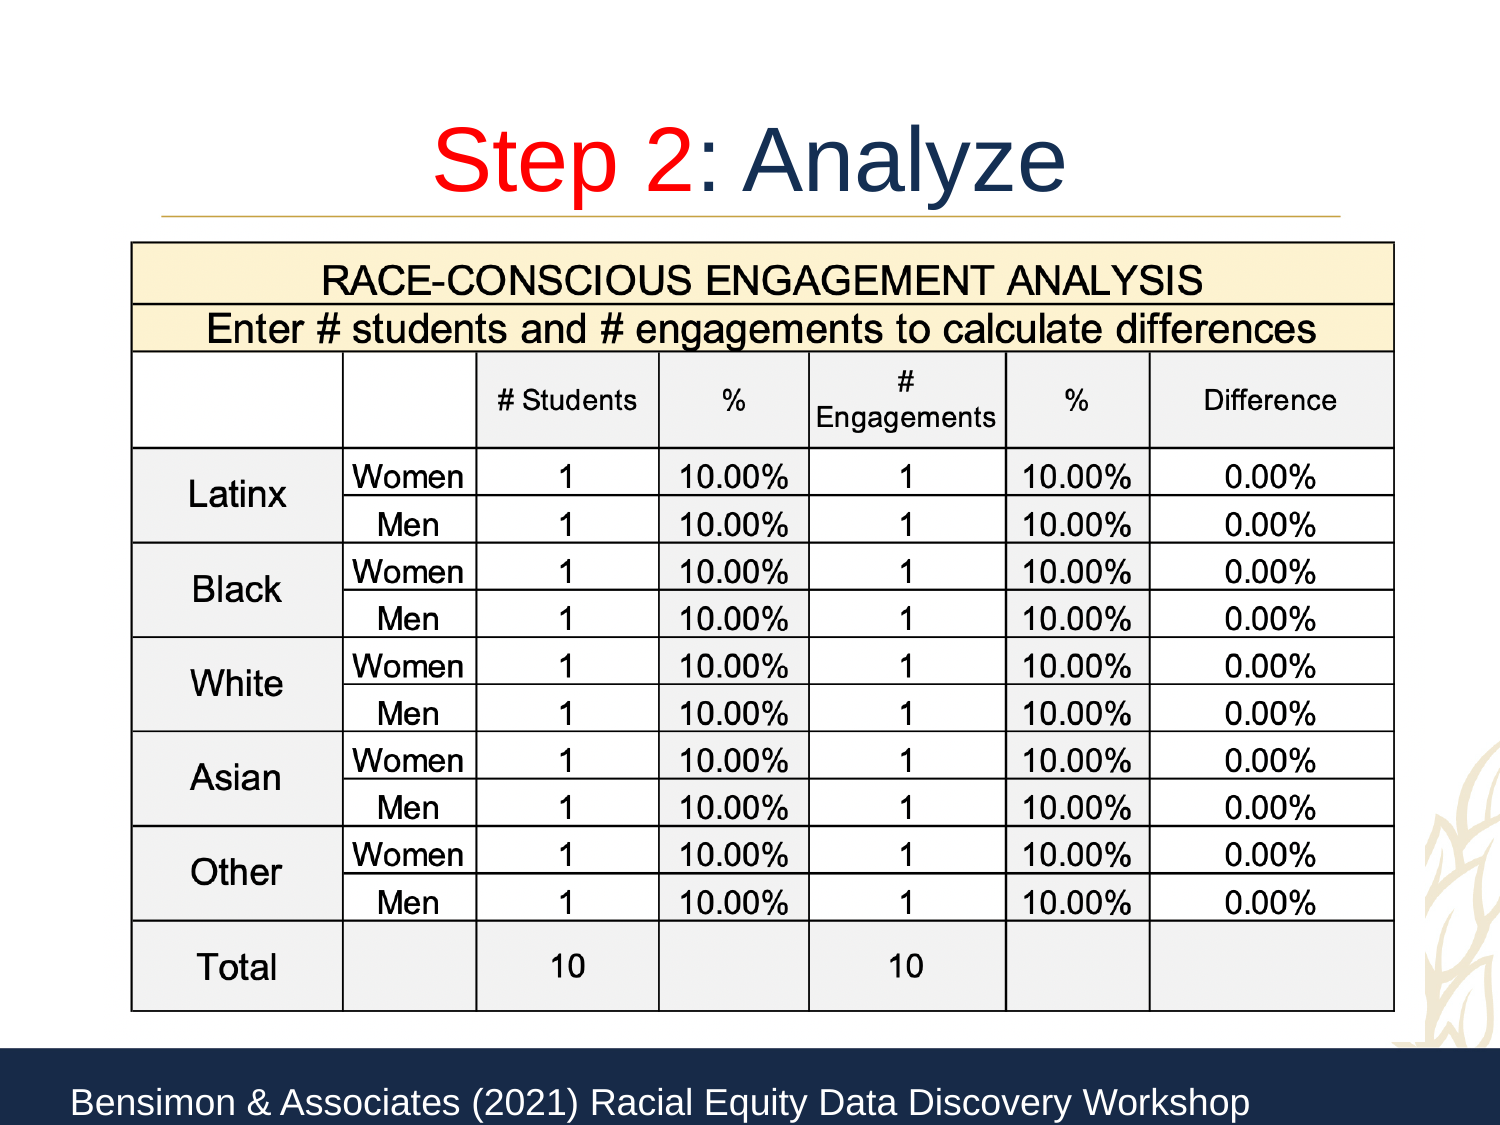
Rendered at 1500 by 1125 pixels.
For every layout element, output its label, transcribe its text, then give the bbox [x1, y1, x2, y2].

title Step 2: Analyze [75, 60, 1425, 249]
text_box Bensimon & Associates (2021) Racial Equity Data Discovery Workshop [55, 1070, 1266, 1125]
picture [0, 0, 1500, 1125]
